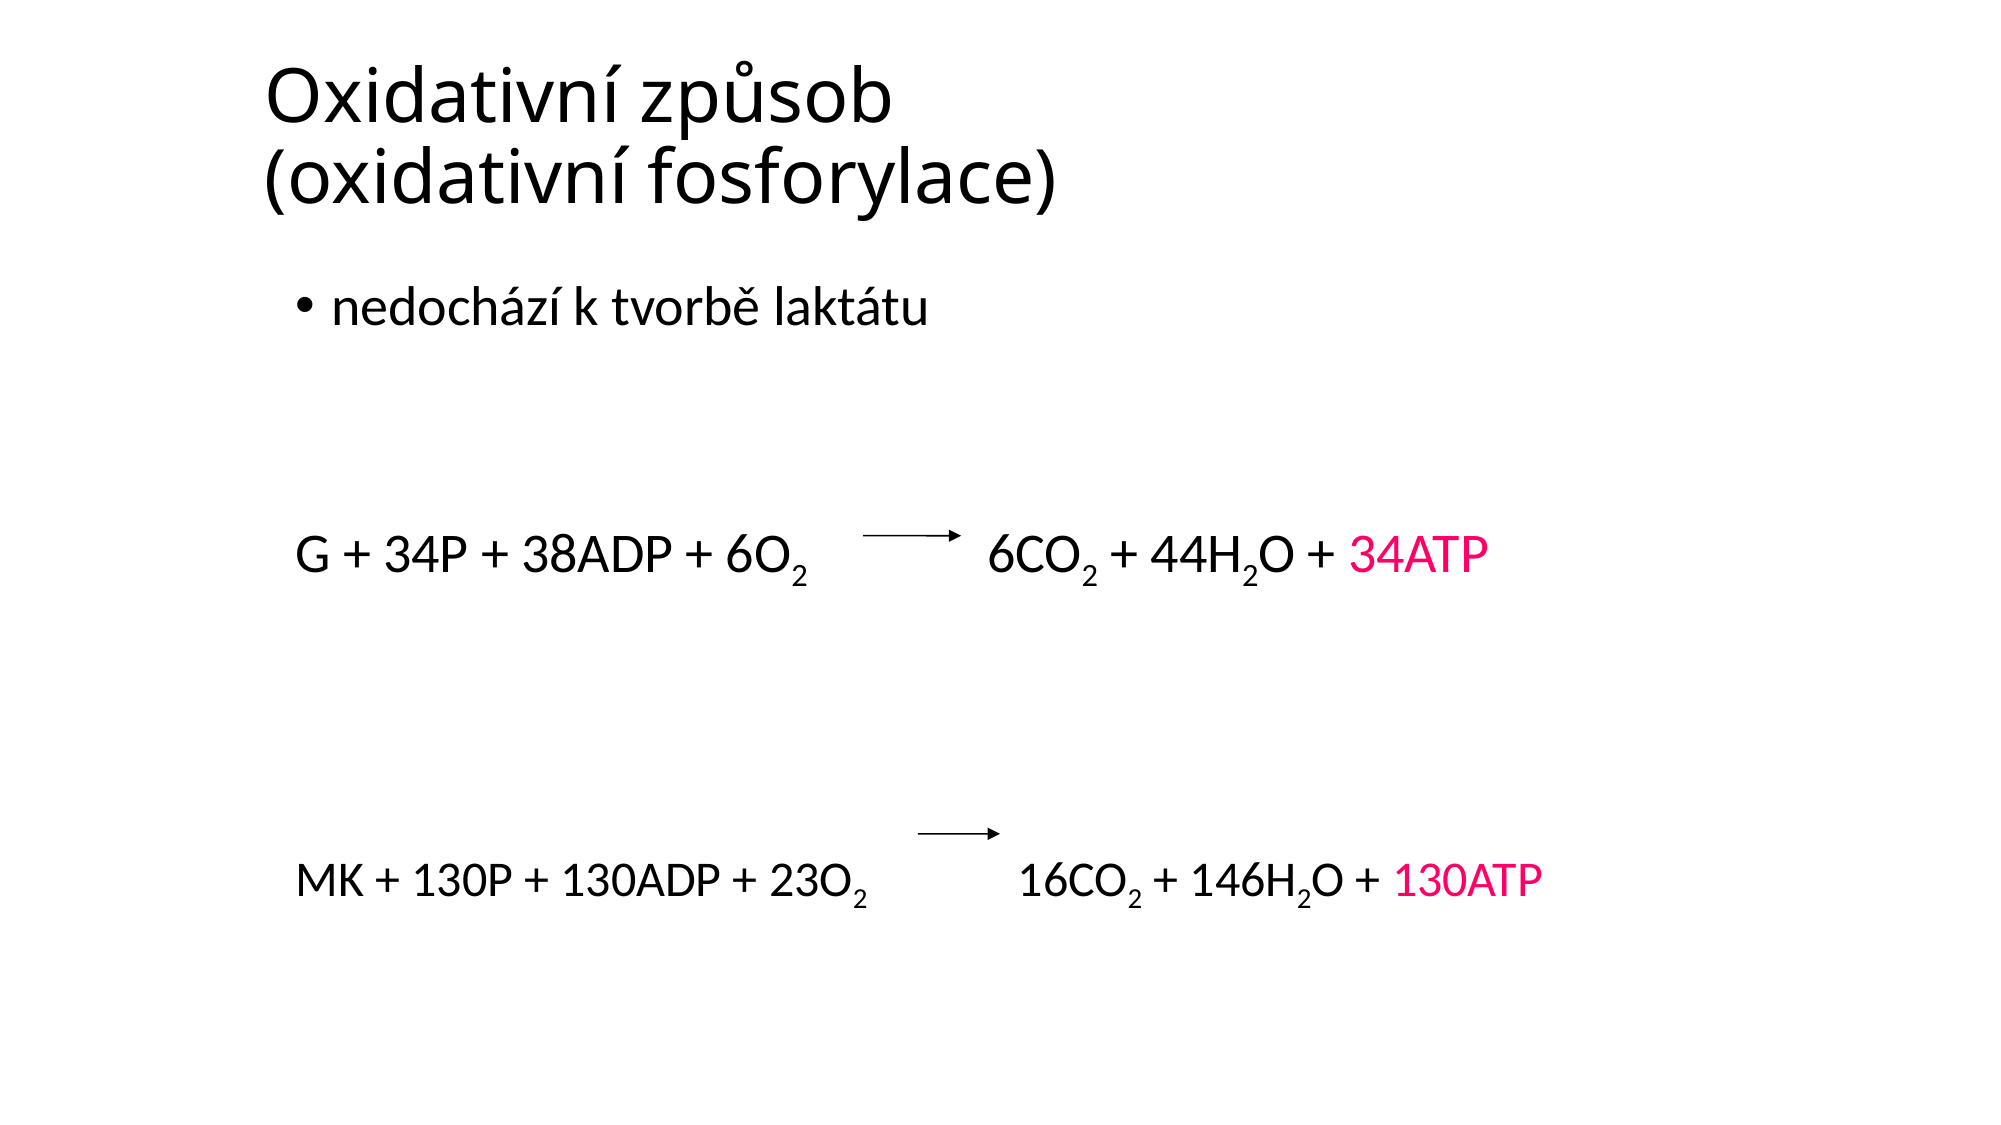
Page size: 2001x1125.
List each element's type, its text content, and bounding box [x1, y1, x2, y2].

text_box [917, 827, 1000, 841]
title Oxidativní způsob (oxidativní fosforylace) [249, 45, 1750, 233]
list nedochází k tvorbě laktátu G + 34P + 38ADP + 6O2 6CO2 + 44H2O + 34ATP MK + 130P + 130ADP + 23O2 16CO2 + 146H2O + 130ATP [280, 269, 1750, 1066]
text_box [863, 529, 962, 542]
